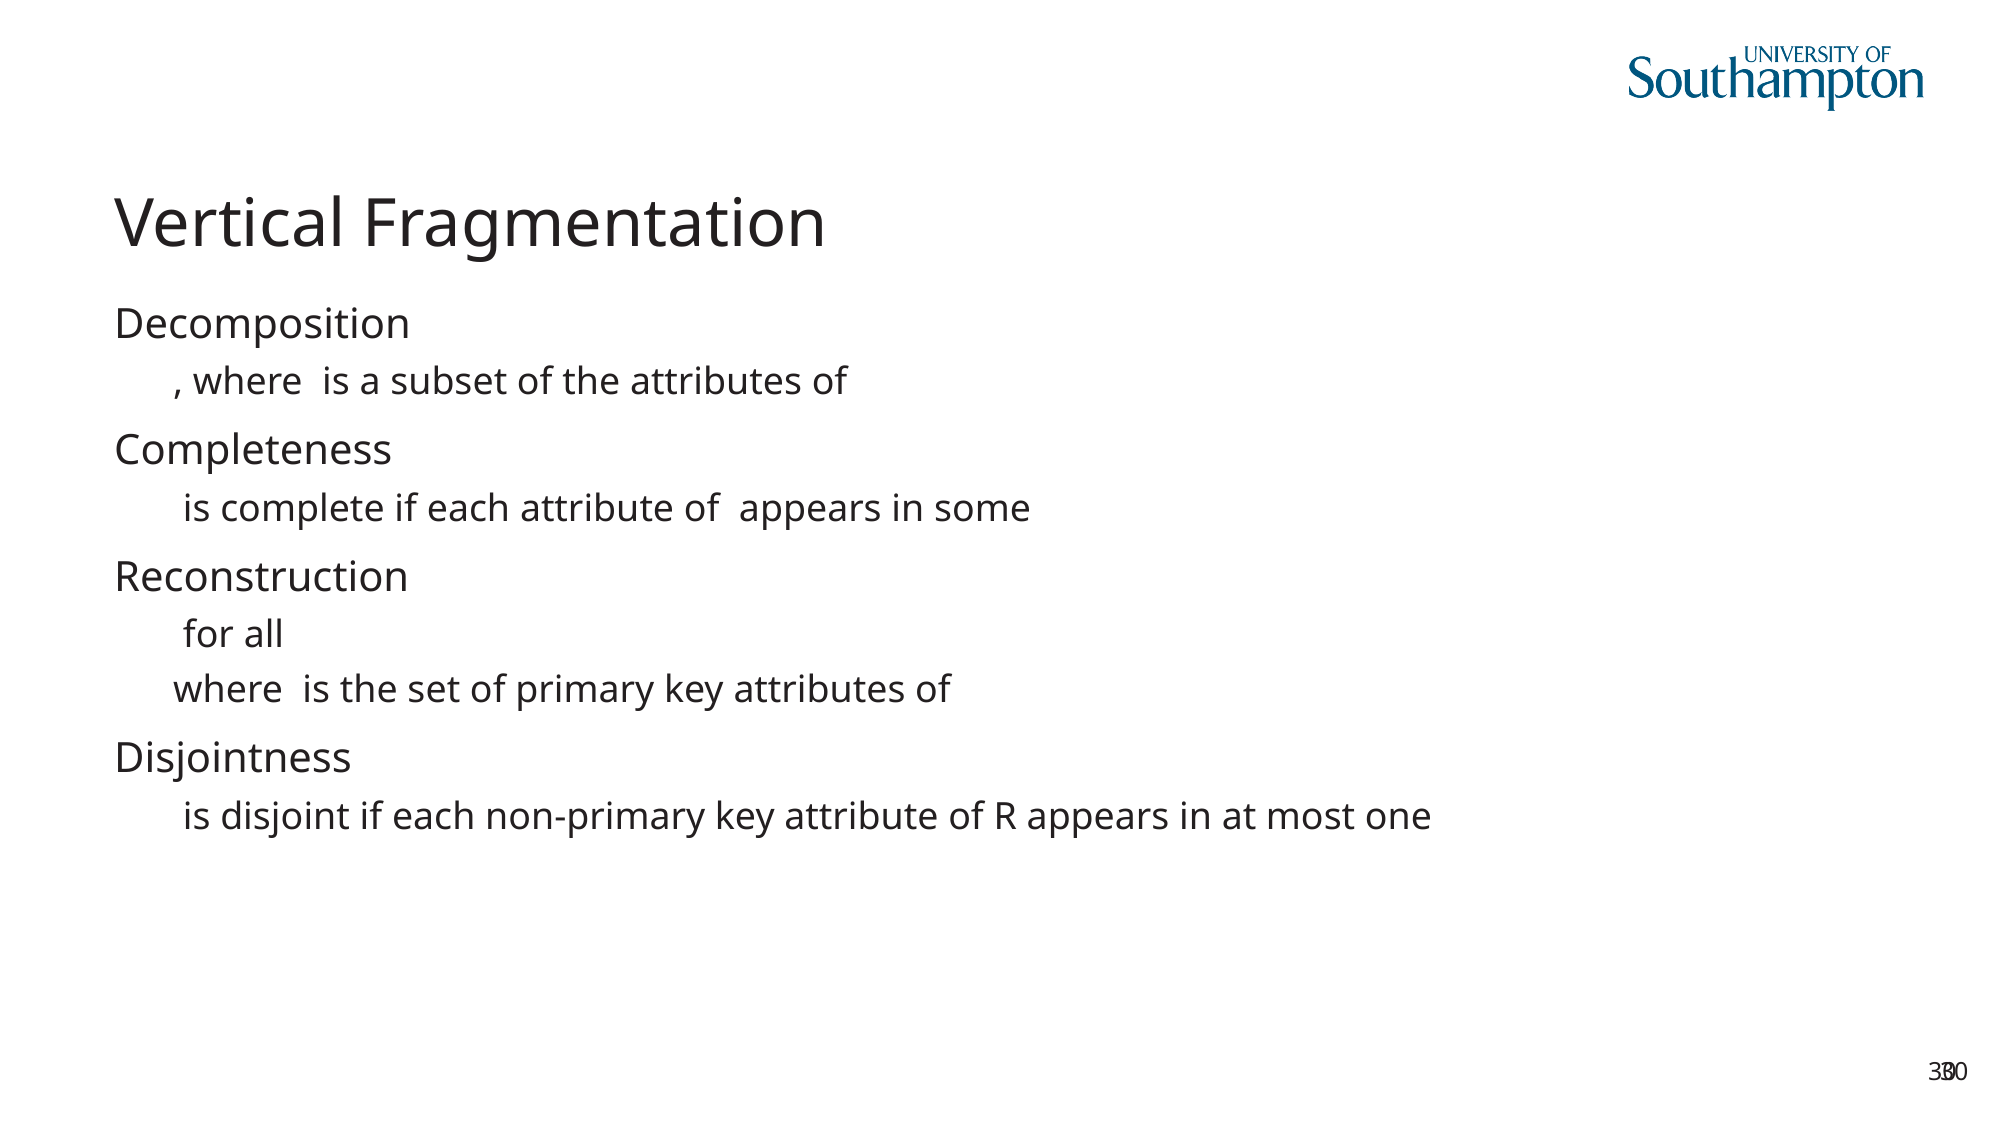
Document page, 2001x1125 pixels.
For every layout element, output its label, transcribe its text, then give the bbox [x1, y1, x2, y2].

picture [1629, 71, 1648, 95]
picture [1869, 48, 1877, 60]
slide_number 30 [1897, 1046, 1969, 1094]
title Vertical Fragmentation [102, 113, 1898, 268]
picture [1629, 46, 1924, 111]
